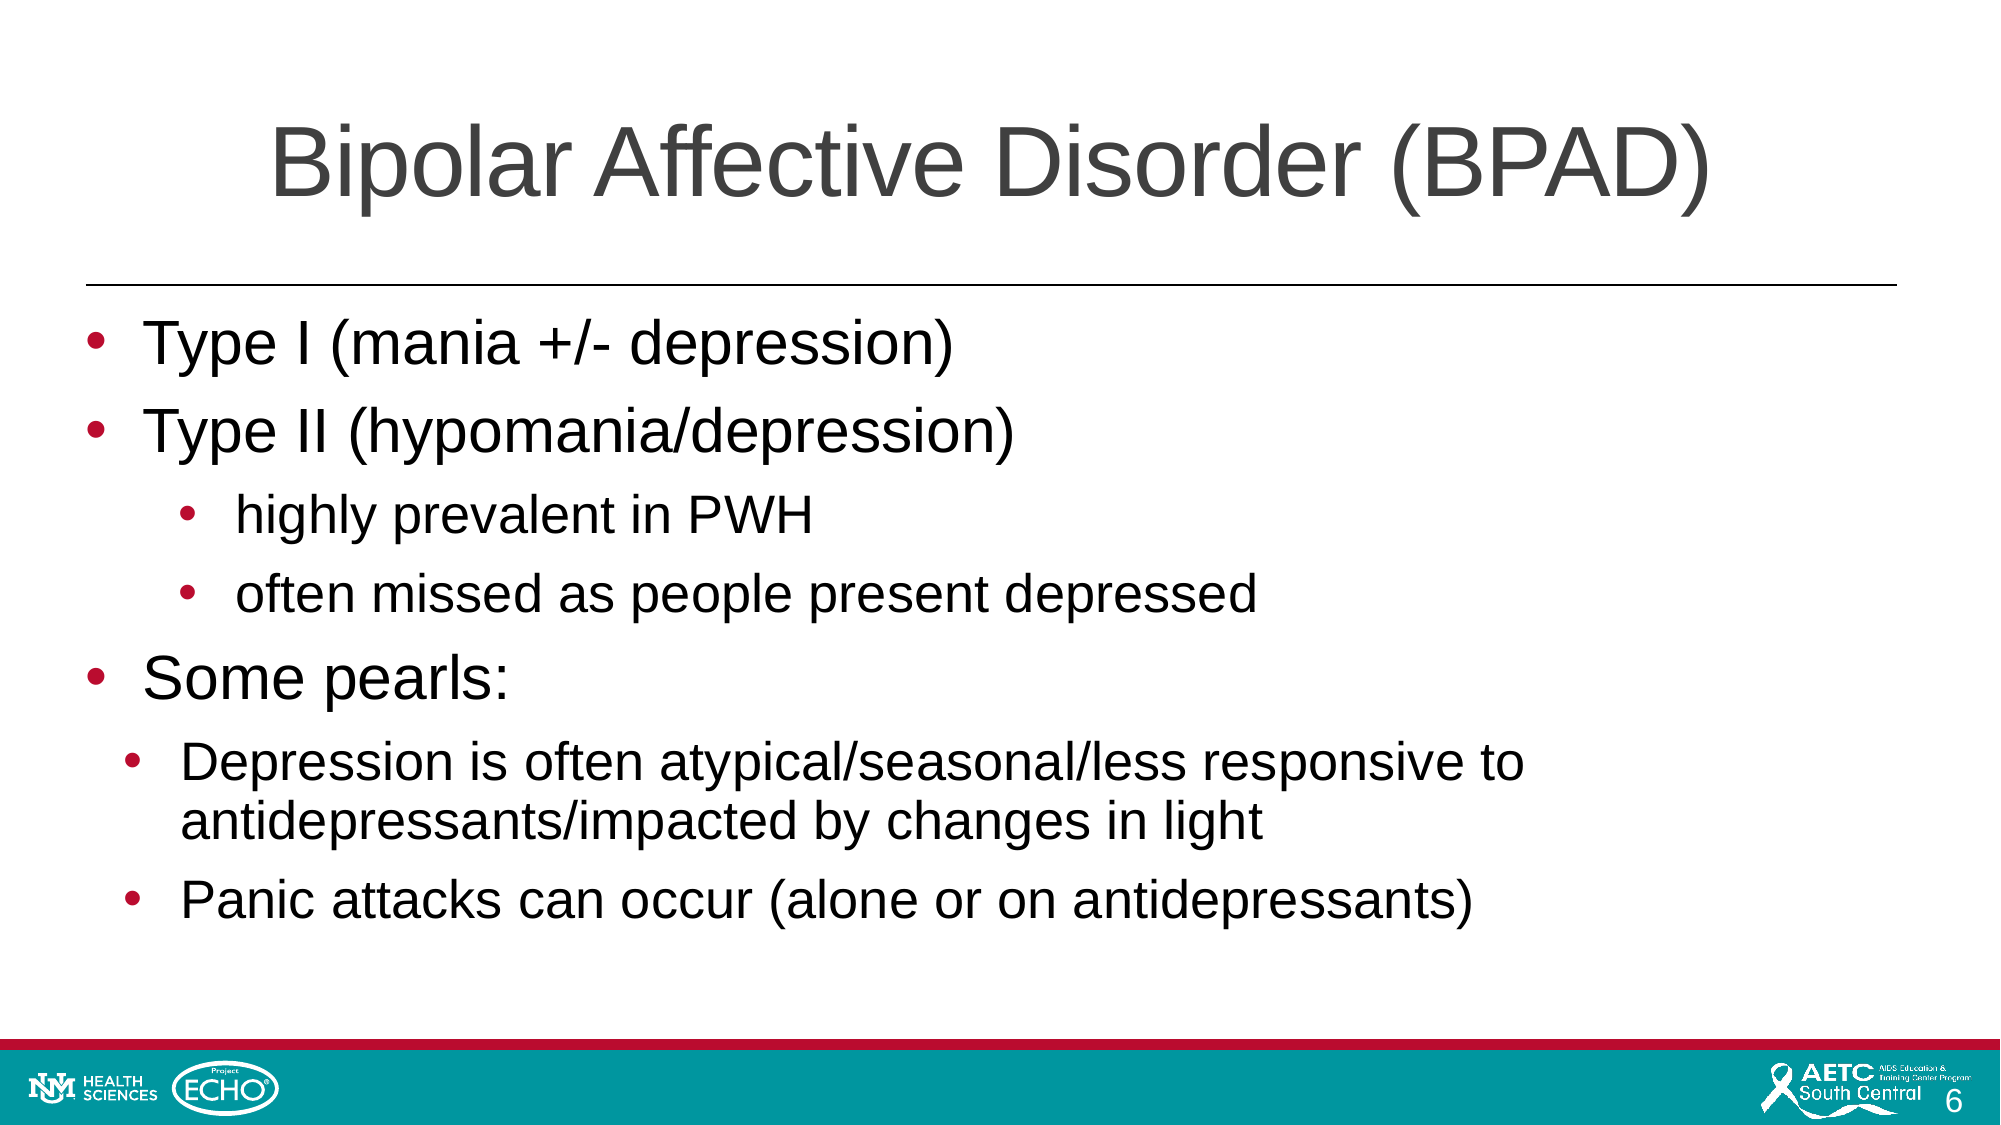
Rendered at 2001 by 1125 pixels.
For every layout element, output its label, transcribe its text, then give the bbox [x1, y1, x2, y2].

picture [1760, 1061, 1972, 1120]
title Bipolar Affective Disorder (BPAD) [85, 47, 1897, 285]
list Type I (mania +/- depression) Type II (hypomania/depression) highly prevalent in PWH often missed as people present depressed Some pearls: Depression is often atypical/seasonal/less responsive to antidepressants/impacted by changes in light Panic attacks can occur (alone or on antidepressants) [85, 302, 1897, 963]
